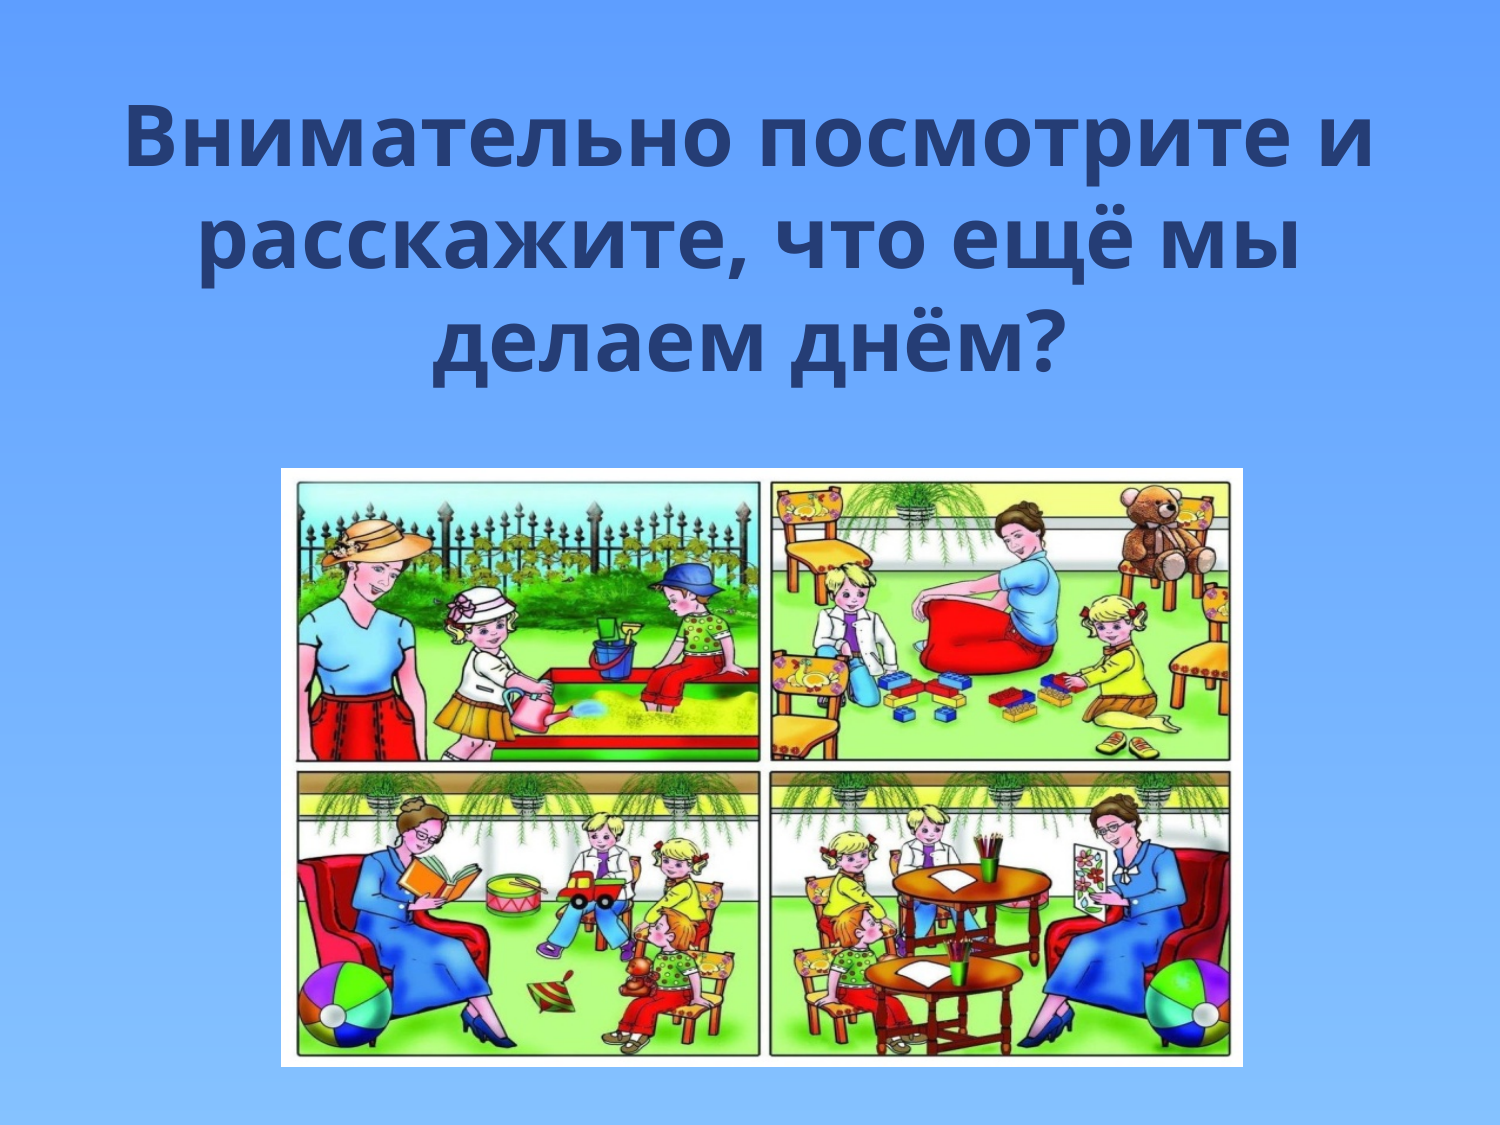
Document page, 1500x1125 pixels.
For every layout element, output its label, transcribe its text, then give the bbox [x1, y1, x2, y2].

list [280, 468, 1243, 1067]
title Внимательно посмотрите и расскажите, что ещё мы делаем днём? [75, 0, 1425, 469]
